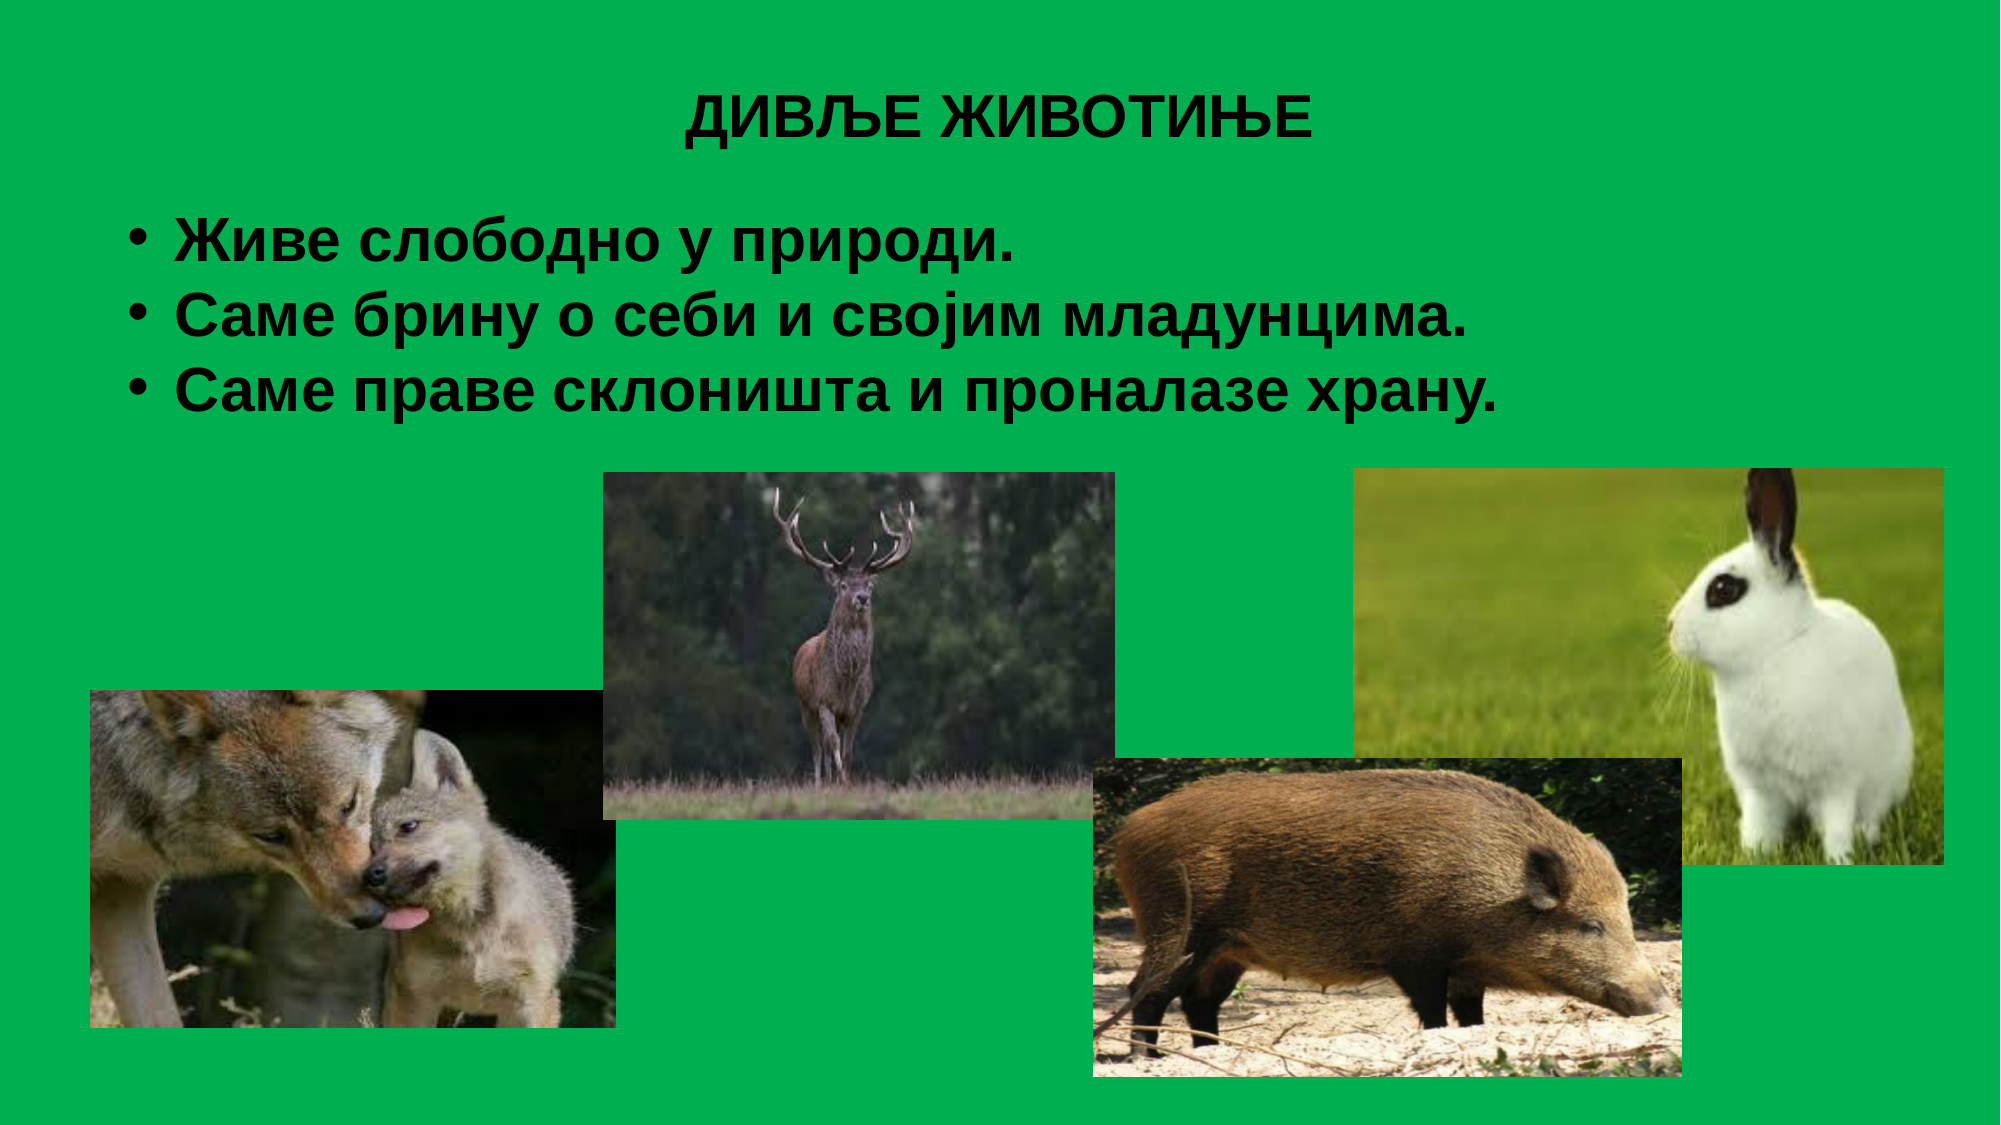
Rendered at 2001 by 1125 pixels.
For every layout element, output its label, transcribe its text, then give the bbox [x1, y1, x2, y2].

picture [602, 472, 1682, 1078]
title ДИВЉЕ ЖИВОТИЊЕ [628, 41, 1372, 185]
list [89, 690, 616, 1028]
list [1353, 468, 1944, 865]
text_box Живе слободно у природи. Саме брину о себи и својим младунцима. Саме праве склоништа и проналазе храну. [112, 191, 1550, 431]
